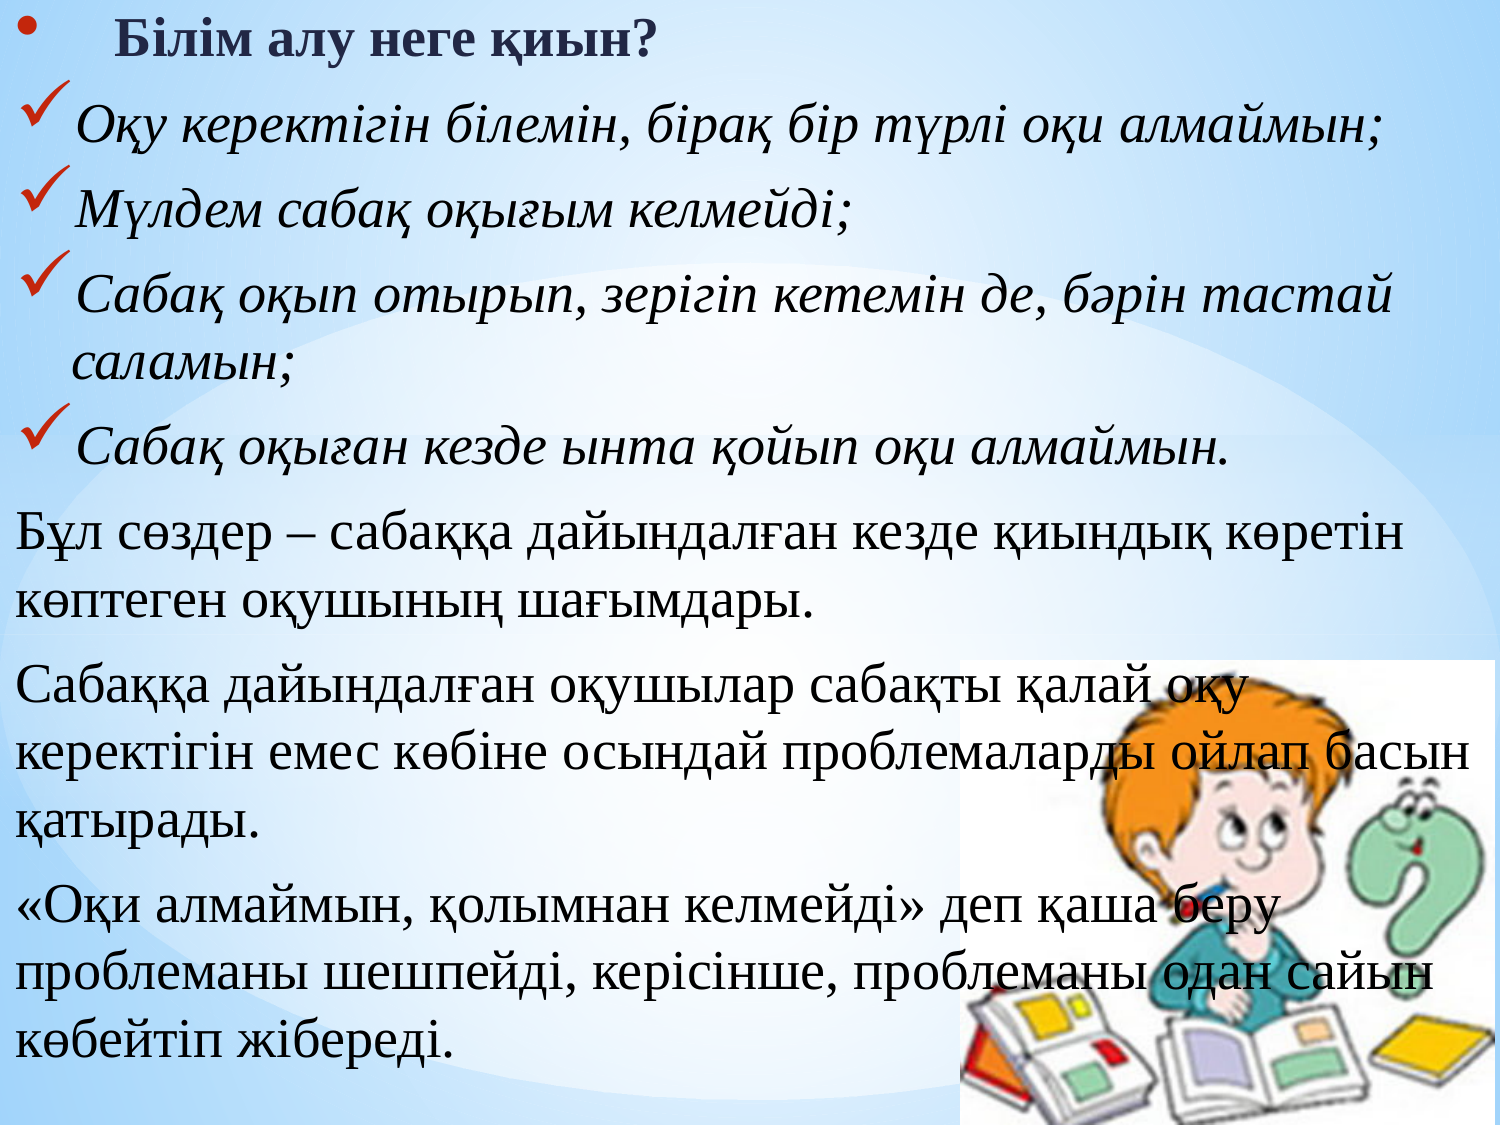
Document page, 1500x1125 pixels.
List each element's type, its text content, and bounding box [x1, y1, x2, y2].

subtitle Білім алу неге қиын? Оқу керектігін білемін, бірақ бір түрлі оқи алмаймын; Мүлдем сабақ оқығым келмейді; Сабақ оқып отырып, зерігіп кетемін де, бәрін тастай саламын; Сабақ оқыған кезде ынта қойып оқи алмаймын. Бұл сөздер – сабаққа дайындалған кезде қиындық көретін көптеген оқушының шағымдары. Сабаққа дайындалған оқушылар сабақты қалай оқу керектігін емес көбіне осындай проблемаларды ойлап басын қатырады. «Оқи алмаймын, қолымнан келмейді» деп қаша беру проблеманы шешпейді, керісінше, проблеманы одан сайын көбейтіп жібереді. [0, 0, 1500, 1125]
picture [960, 660, 1496, 1125]
